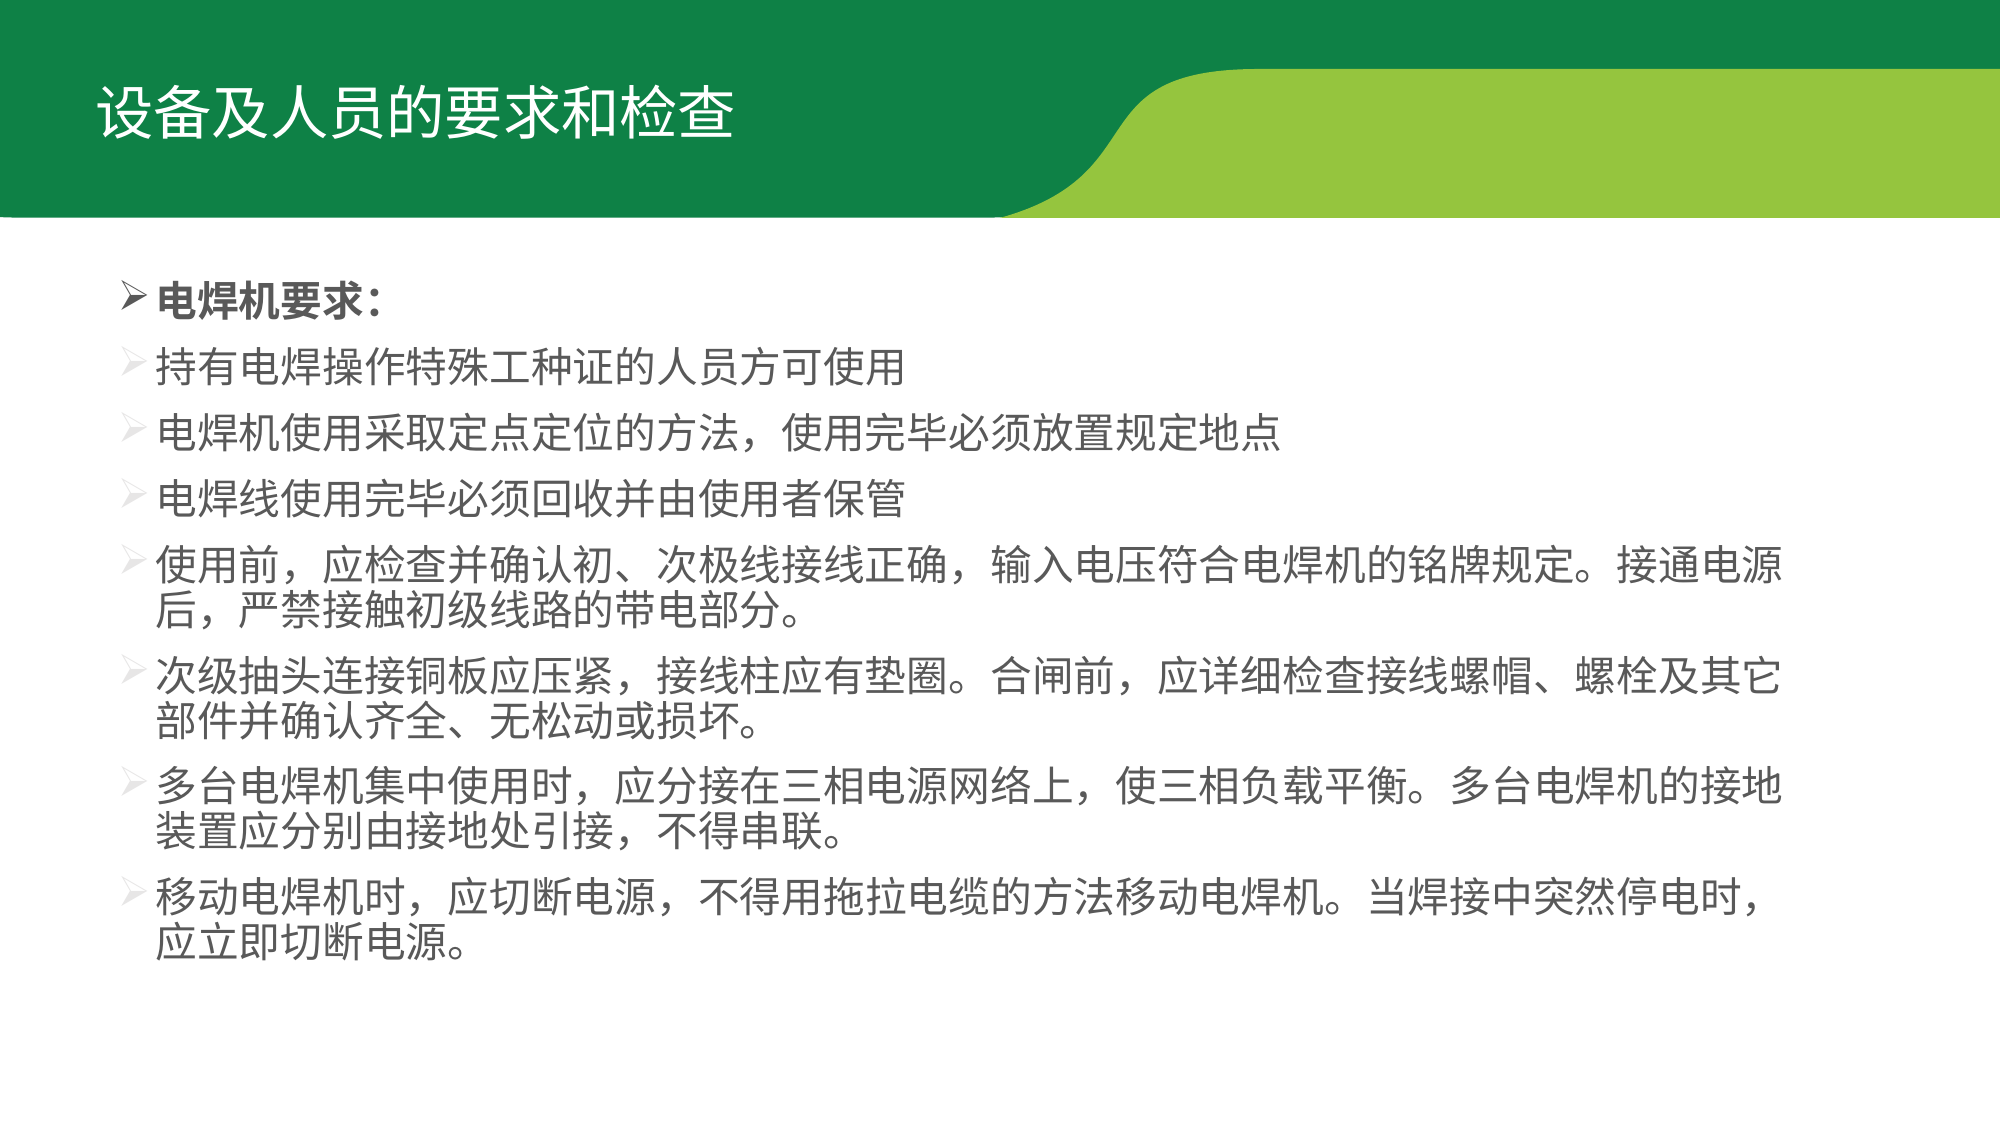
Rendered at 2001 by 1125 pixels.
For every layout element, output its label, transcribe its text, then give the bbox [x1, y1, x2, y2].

text_box 设备及人员的要求和检查 [80, 69, 752, 154]
list 电焊机要求： 持有电焊操作特殊工种证的人员方可使用 电焊机使用采取定点定位的方法，使用完毕必须放置规定地点 电焊线使用完毕必须回收并由使用者保管 使用前，应检查并确认初、次极线接线正确，输入电压符合电焊机的铭牌规定。接通电源后，严禁接触初级线路的带电部分。 次级抽头连接铜板应压紧，接线柱应有垫圈。合闸前，应详细检查接线螺帽、螺栓及其它部件并确认齐全、无松动或损坏。 多台电焊机集中使用时，应分接在三相电源网络上，使三相负载平衡。多台电焊机的接地装置应分别由接地处引接，不得串联。 移动电焊机时，应切断电源，不得用拖拉电缆的方法移动电焊机。当焊接中突然停电时，应立即切断电源。 [102, 273, 1829, 988]
text_box [999, 68, 2000, 218]
text_box [0, 0, 2000, 218]
